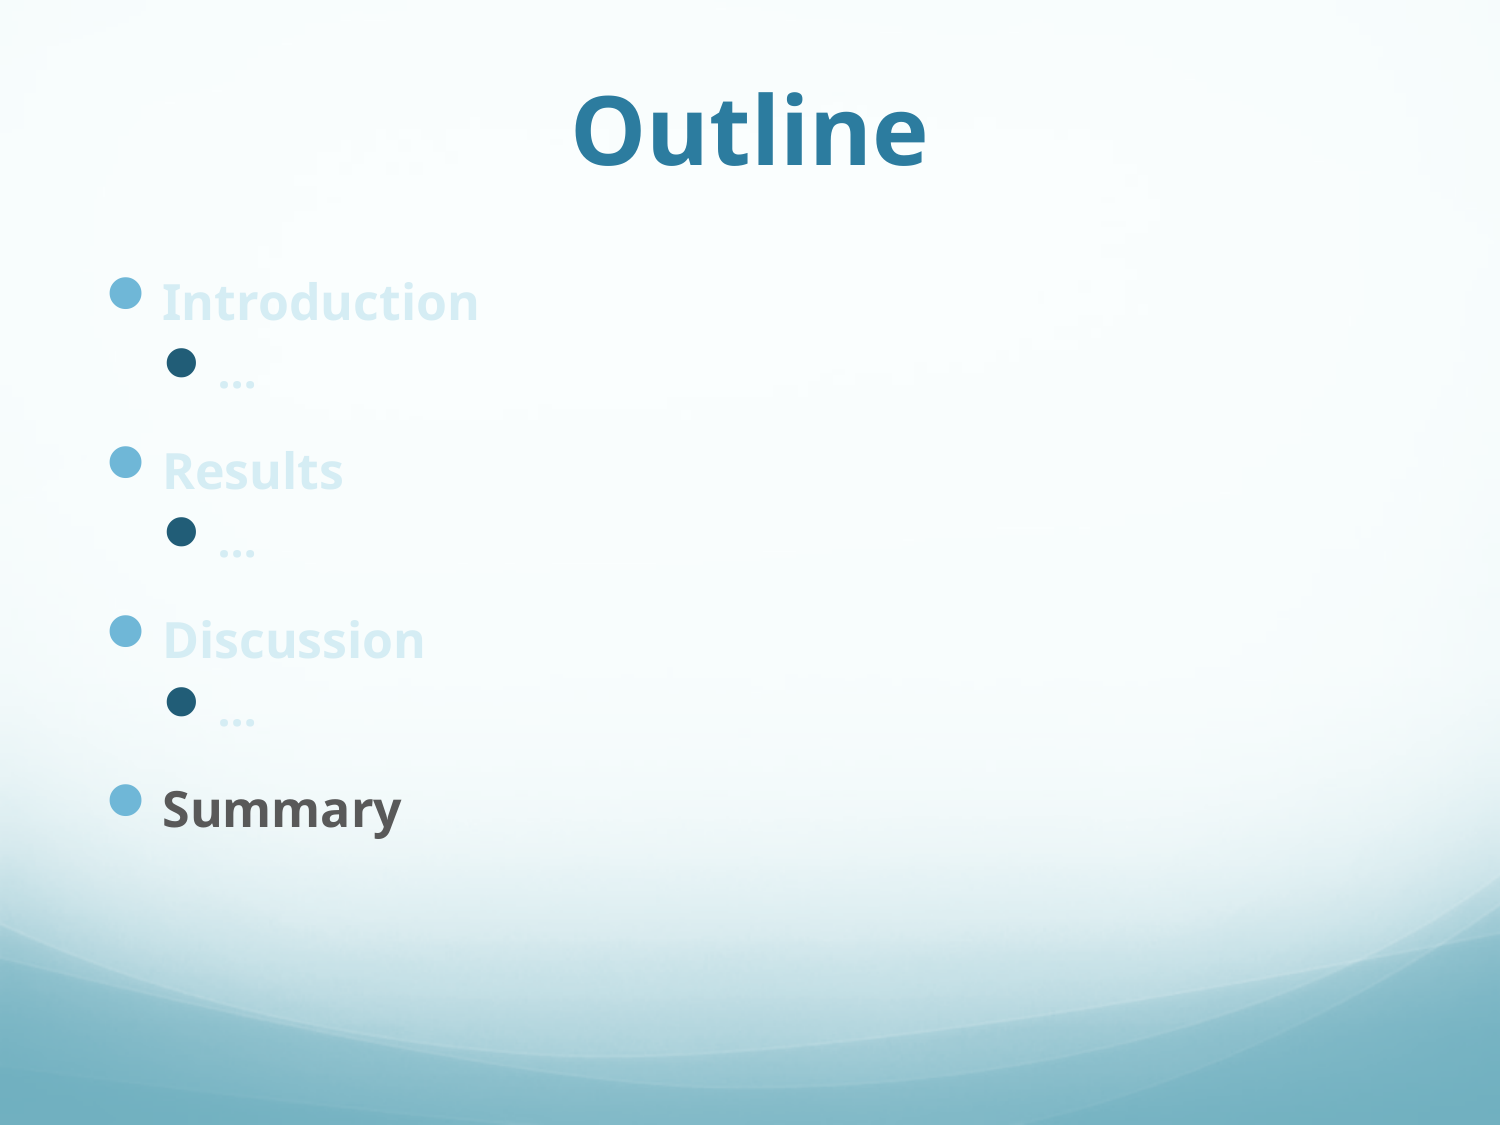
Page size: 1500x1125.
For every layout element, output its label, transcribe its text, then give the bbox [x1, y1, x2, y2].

title Outline [90, 17, 1410, 237]
list Introduction … Results … Discussion … Summary [90, 262, 1410, 1050]
